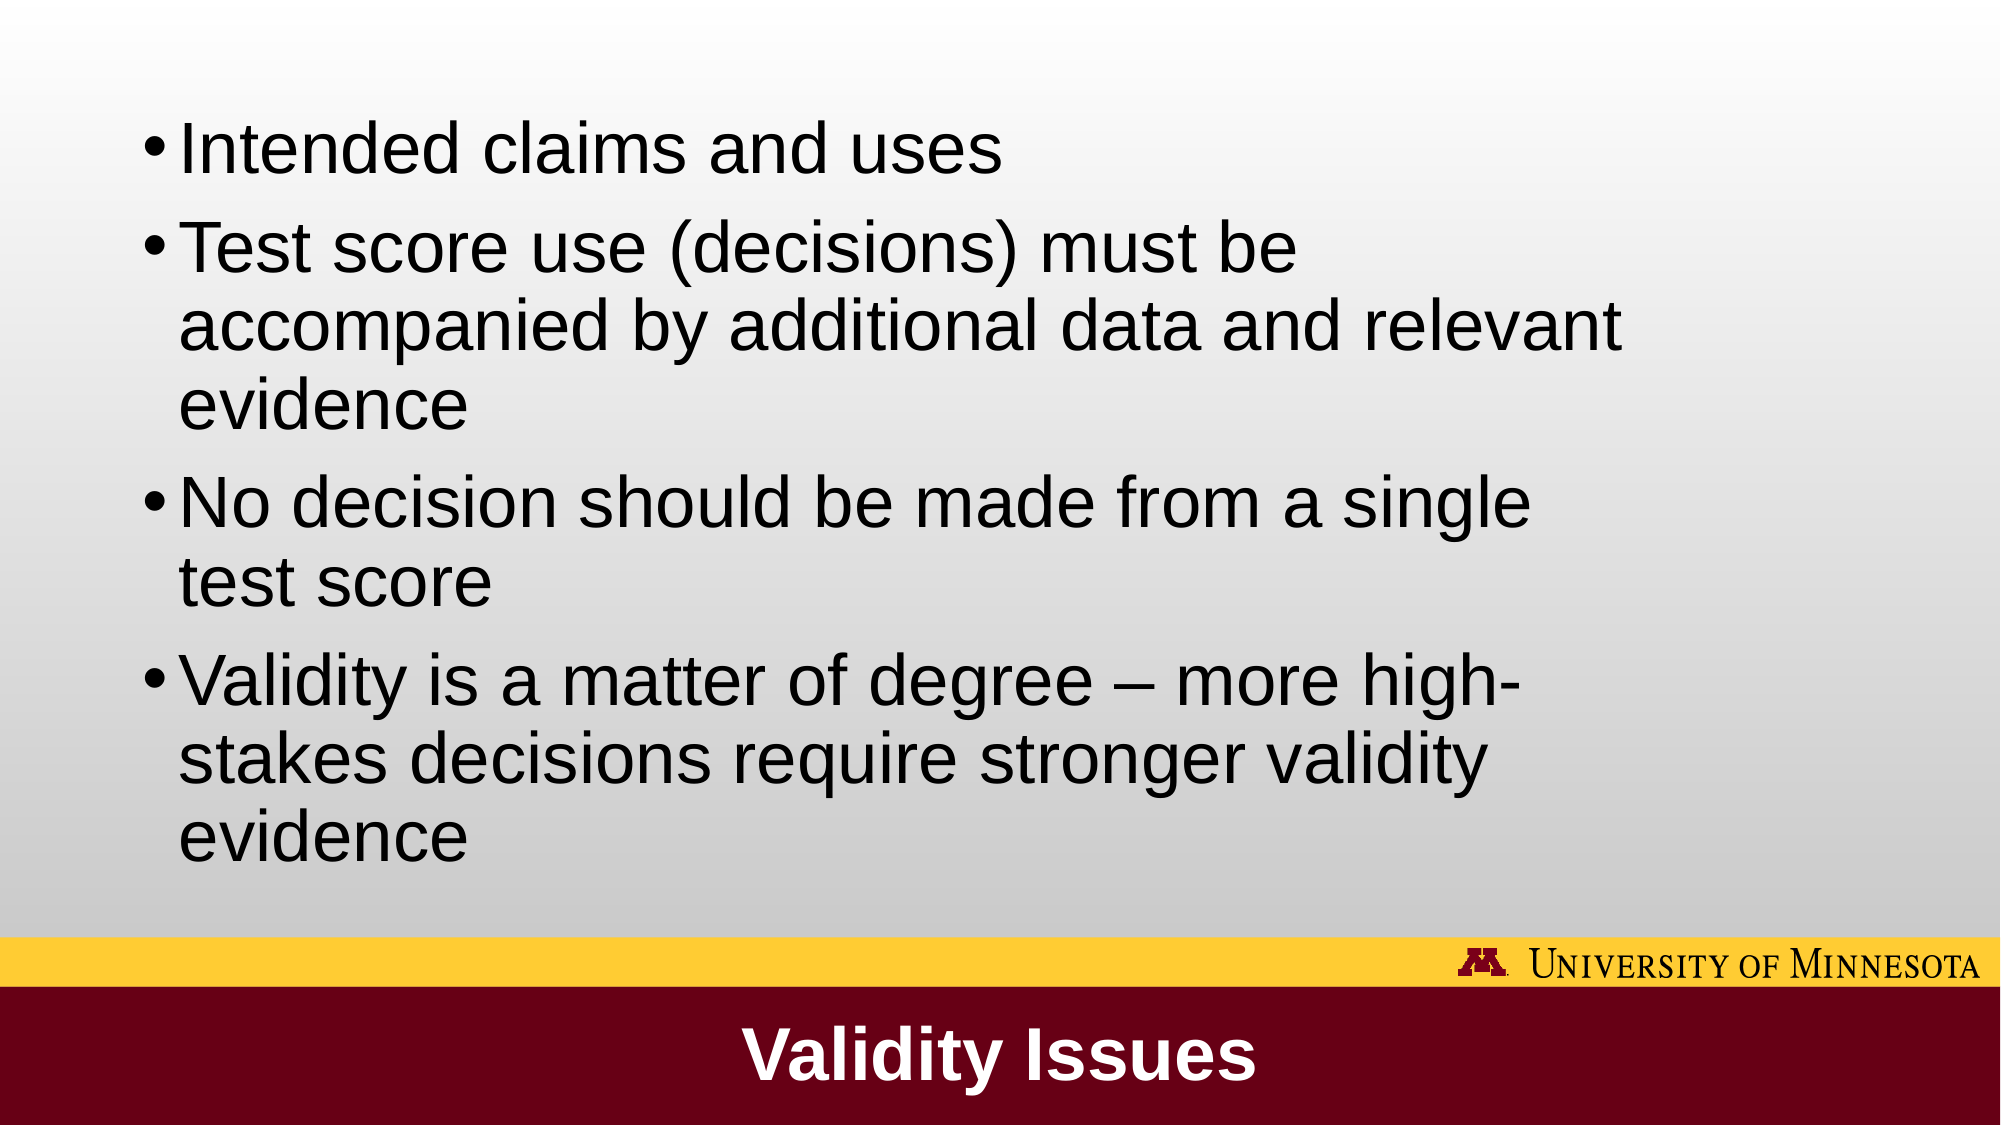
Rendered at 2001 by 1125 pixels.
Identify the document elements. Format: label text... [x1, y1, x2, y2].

picture [1458, 948, 1509, 976]
list Intended claims and uses Test score use (decisions) must be accompanied by additional data and relevant evidence No decision should be made from a single test score Validity is a matter of degree – more high-stakes decisions require stronger validity evidence [127, 103, 1656, 888]
title Validity Issues [0, 986, 2000, 1125]
